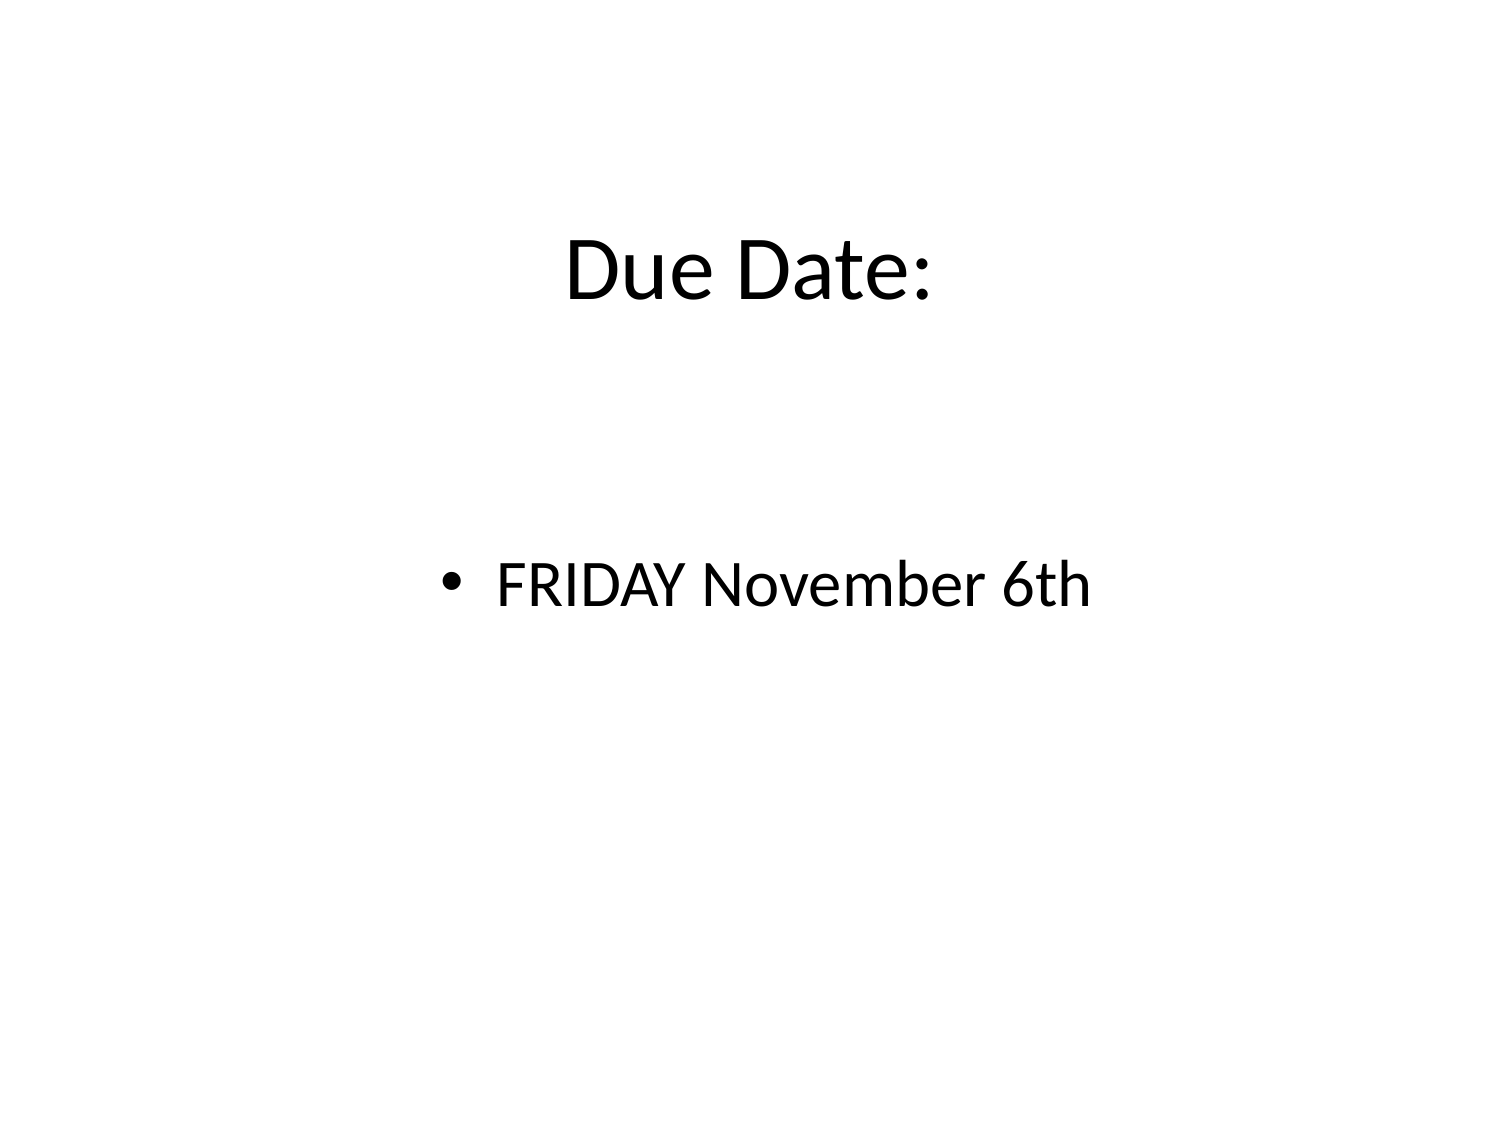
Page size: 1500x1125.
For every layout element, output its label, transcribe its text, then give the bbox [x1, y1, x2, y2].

title Due Date: [75, 45, 1425, 372]
list FRIDAY November 6th [91, 532, 1442, 671]
